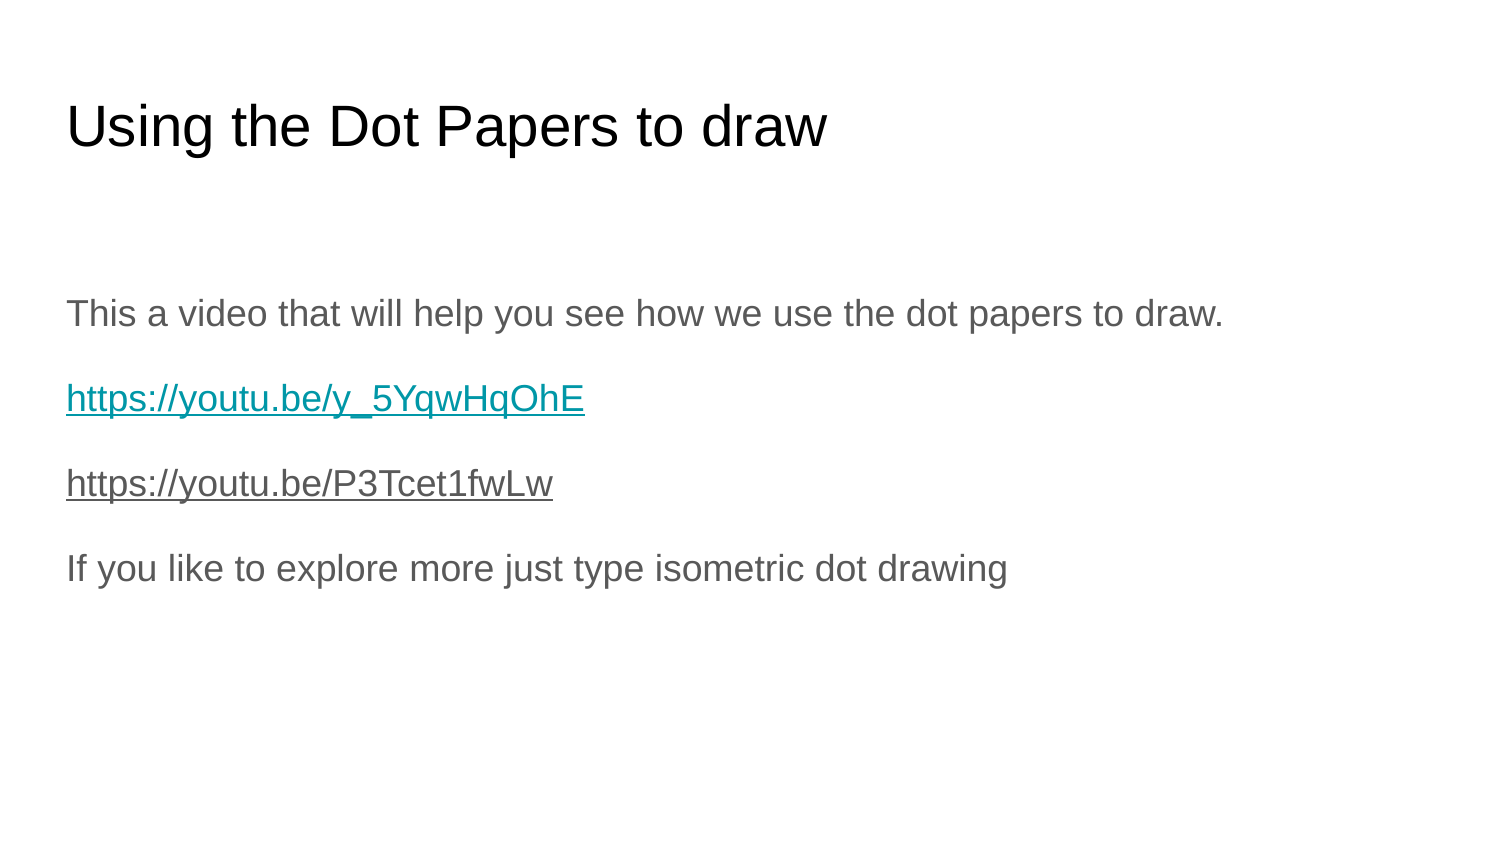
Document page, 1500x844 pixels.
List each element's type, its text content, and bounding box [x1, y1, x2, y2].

title Using the Dot Papers to draw [51, 72, 1449, 167]
list This a video that will help you see how we use the dot papers to draw. https://youtu.be/y_5YqwHqOhE https://youtu.be/P3Tcet1fwLw If you like to explore more just type isometric dot drawing [51, 189, 1449, 750]
